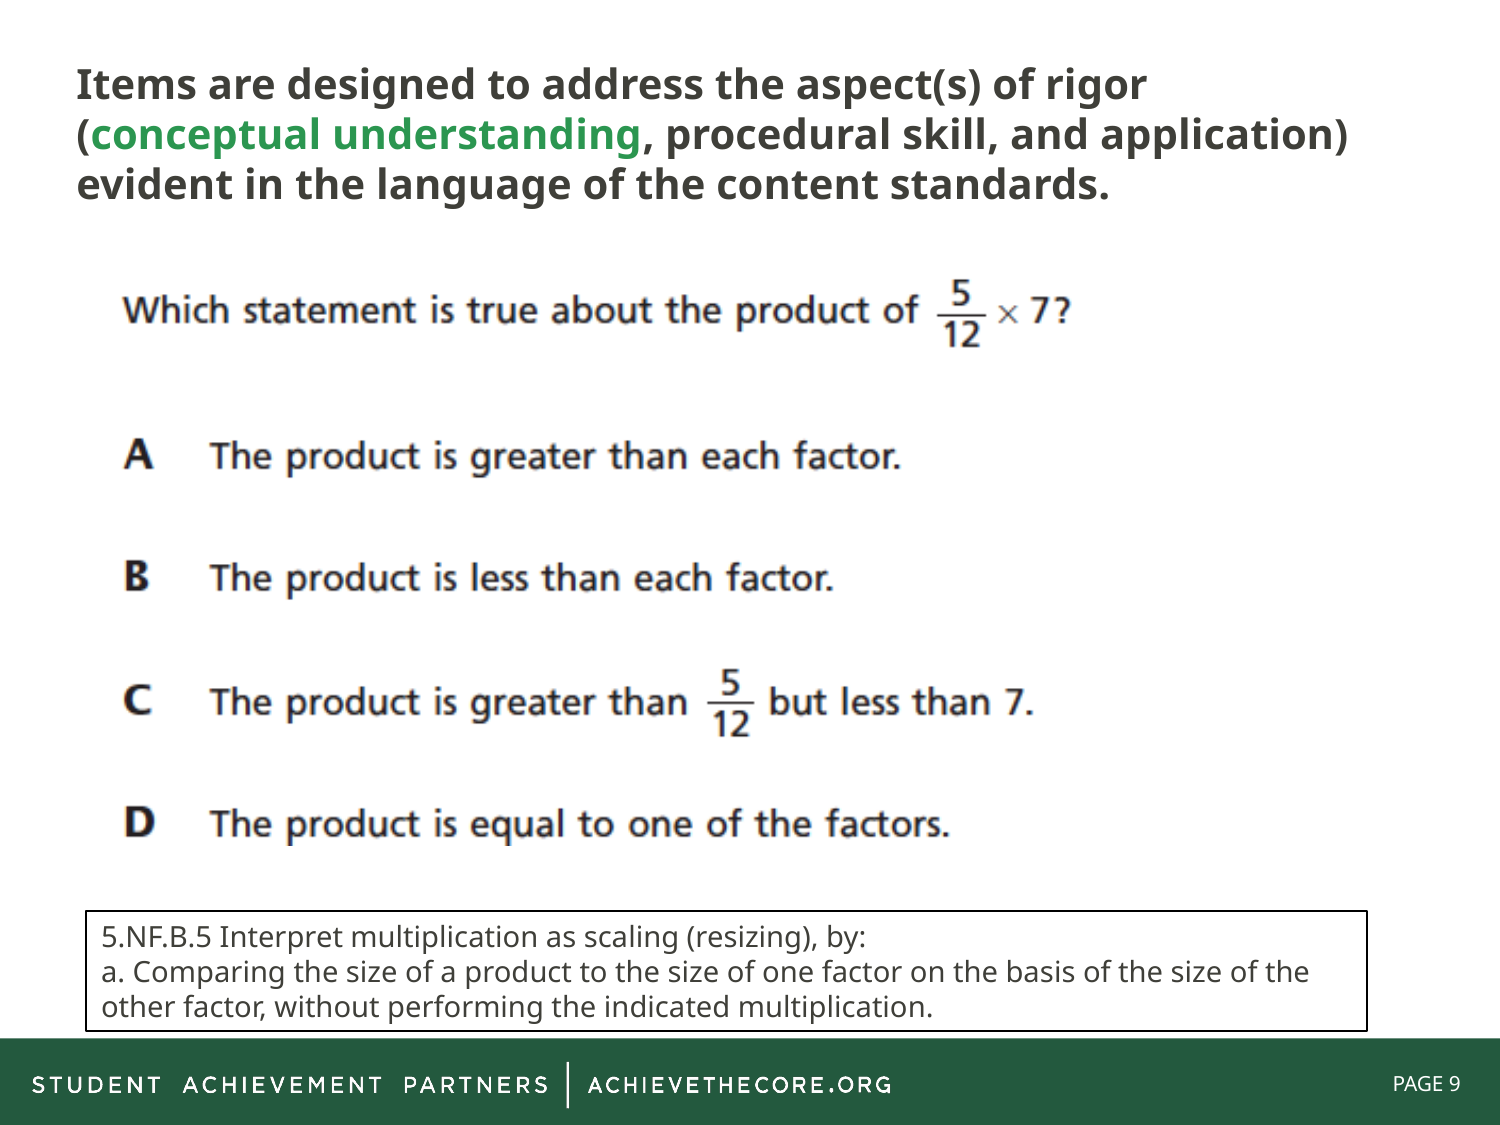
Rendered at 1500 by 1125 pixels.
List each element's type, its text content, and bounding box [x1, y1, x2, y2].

picture [110, 267, 1076, 847]
title Items are designed to address the aspect(s) of rigor (conceptual understanding, procedural skill, and application) evident in the language of the content standards. [61, 79, 1417, 236]
text_box 5.NF.B.5 Interpret multiplication as scaling (resizing), by: a. Comparing the size of a product to the size of one factor on the basis of the size of the other factor, without performing the indicated multiplication. [86, 911, 1367, 1031]
picture [12, 1055, 911, 1112]
